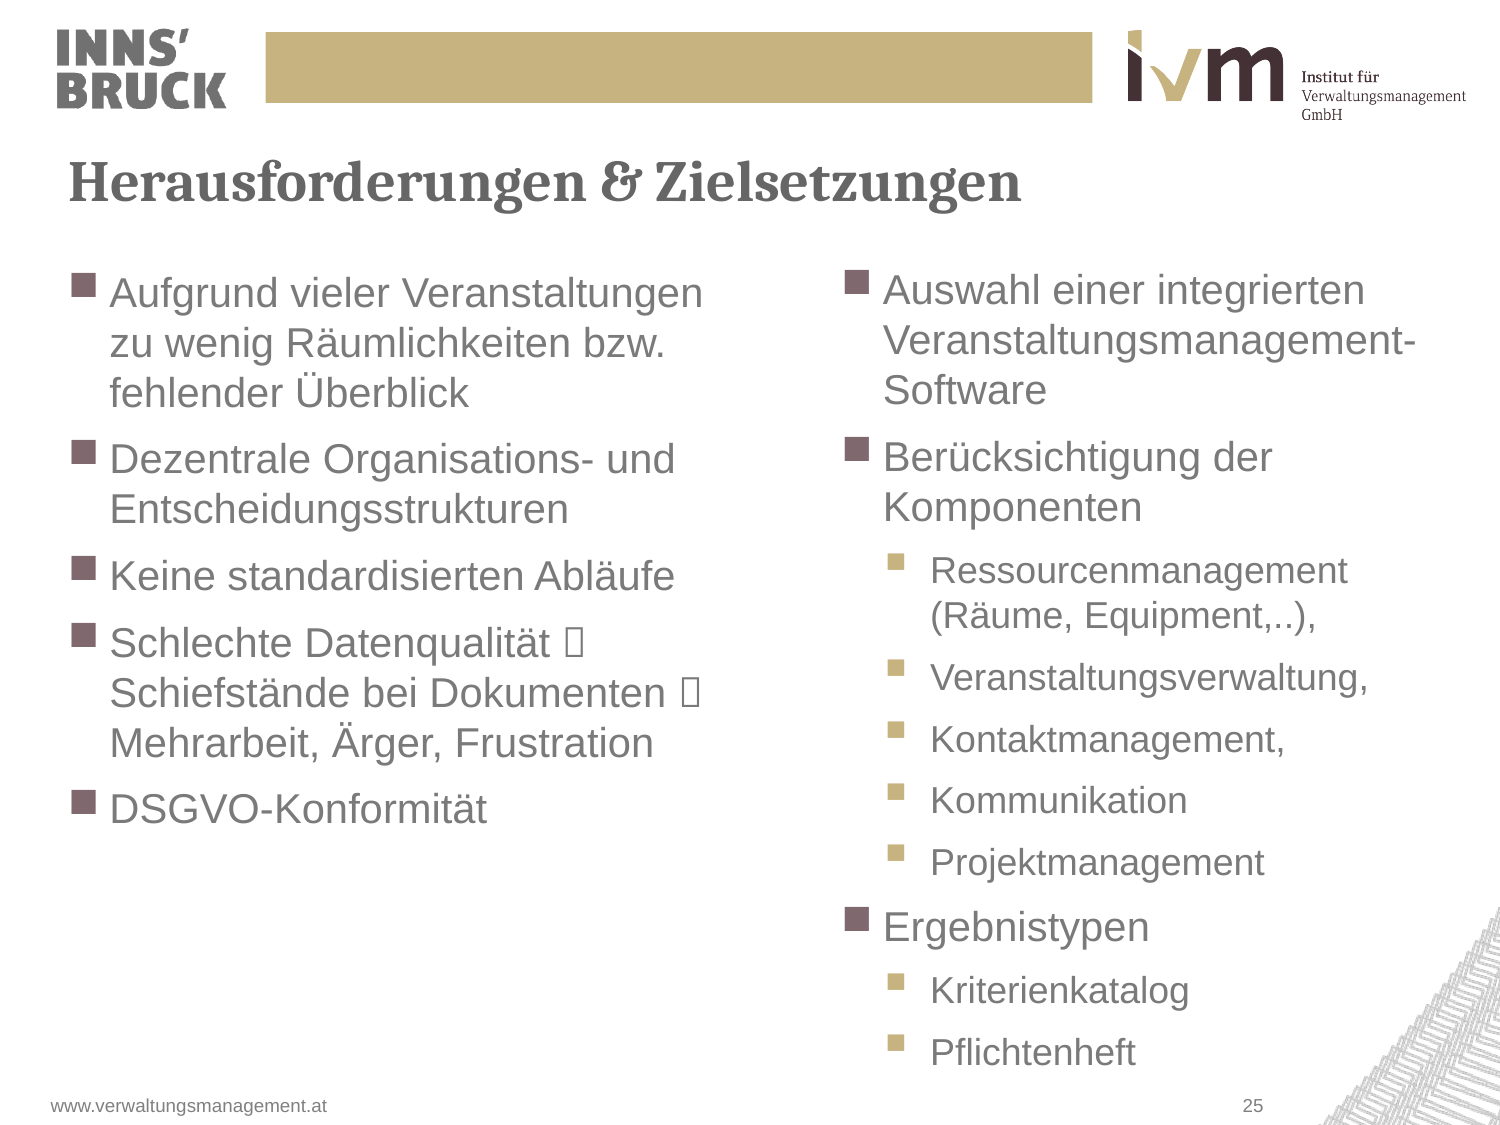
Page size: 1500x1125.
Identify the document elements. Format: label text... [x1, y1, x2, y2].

picture [53, 23, 230, 112]
text_box Aufgrund vieler Veranstaltungen zu wenig Räumlichkeiten bzw. fehlender Überblick Dezentrale Organisations- und Entscheidungsstrukturen Keine standardisierten Abläufe Schlechte Datenqualität  Schiefstände bei Dokumenten  Mehrarbeit, Ärger, Frustration DSGVO-Konformität [53, 257, 739, 1050]
picture [1092, 1048, 1500, 1125]
title Herausforderungen & Zielsetzungen [52, 148, 1471, 209]
list Auswahl einer integrierten Veranstaltungsmanagement-Software Berücksichtigung der Komponenten Ressourcenmanagement (Räume, Equipment,..), Veranstaltungsverwaltung, Kontaktmanagement, Kommunikation Projektmanagement Ergebnistypen Kriterienkatalog Pflichtenheft [826, 255, 1500, 1048]
picture [1128, 30, 1466, 120]
